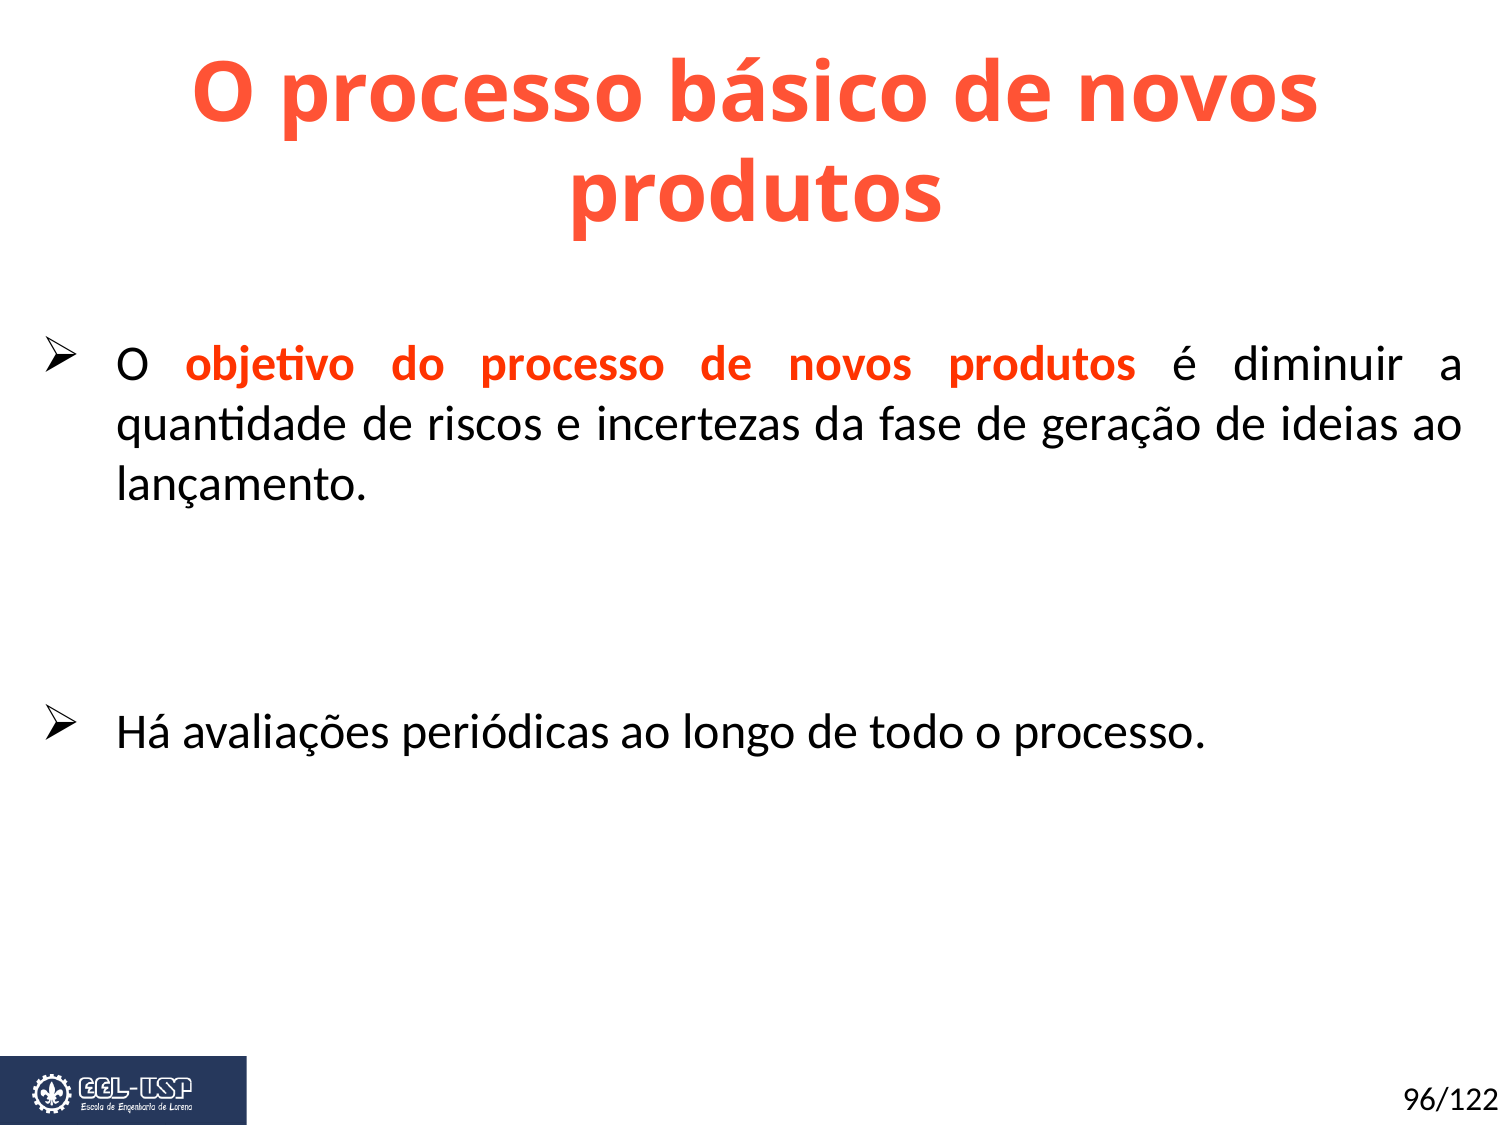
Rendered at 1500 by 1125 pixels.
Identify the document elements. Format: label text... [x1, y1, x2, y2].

text_box 96/122 [1387, 1069, 1500, 1125]
text_box O processo básico de novos produtos [5, 30, 1500, 346]
picture [0, 1056, 247, 1125]
text_box O objetivo do processo de novos produtos é diminuir a quantidade de riscos e incertezas da fase de geração de ideias ao lançamento. Há avaliações periódicas ao longo de todo o processo. [41, 346, 1466, 759]
